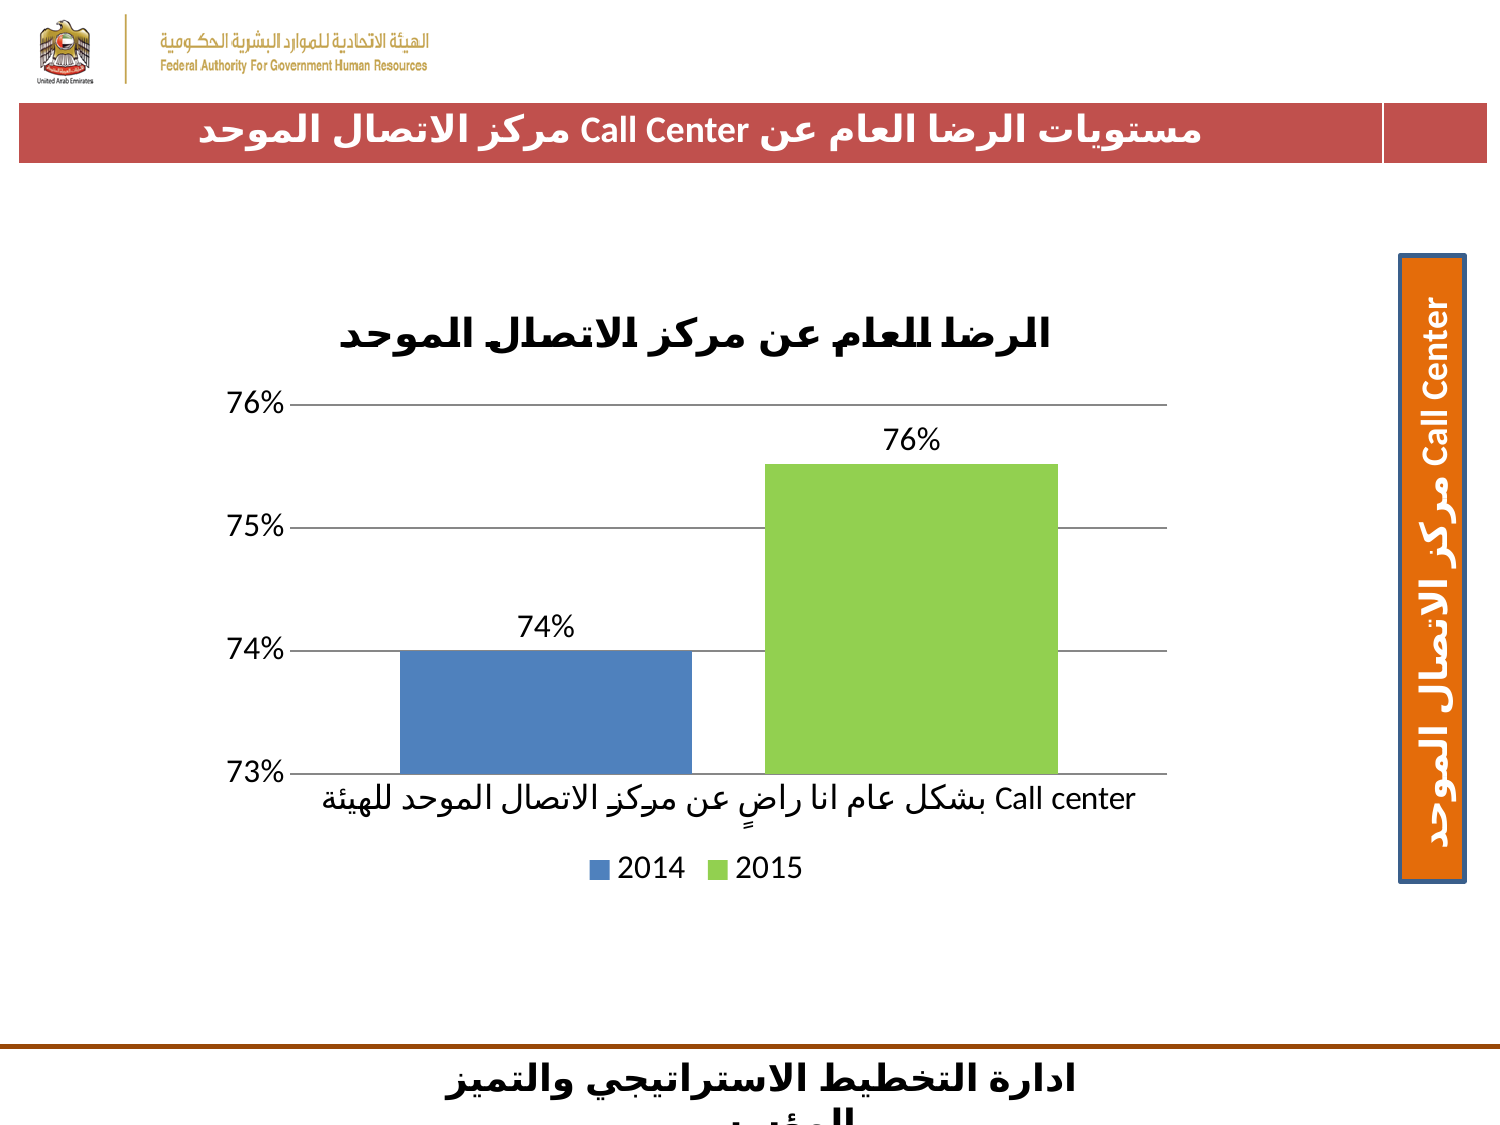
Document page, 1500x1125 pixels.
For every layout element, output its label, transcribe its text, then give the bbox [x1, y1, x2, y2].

picture [0, 0, 466, 99]
table_header مستويات الرضا العام عن Call Center مركز الاتصال الموحد [19, 103, 1382, 163]
chart [206, 278, 1188, 894]
text_box Call Center مركز الاتصال الموحد [1398, 253, 1467, 884]
table_header [1384, 103, 1487, 163]
